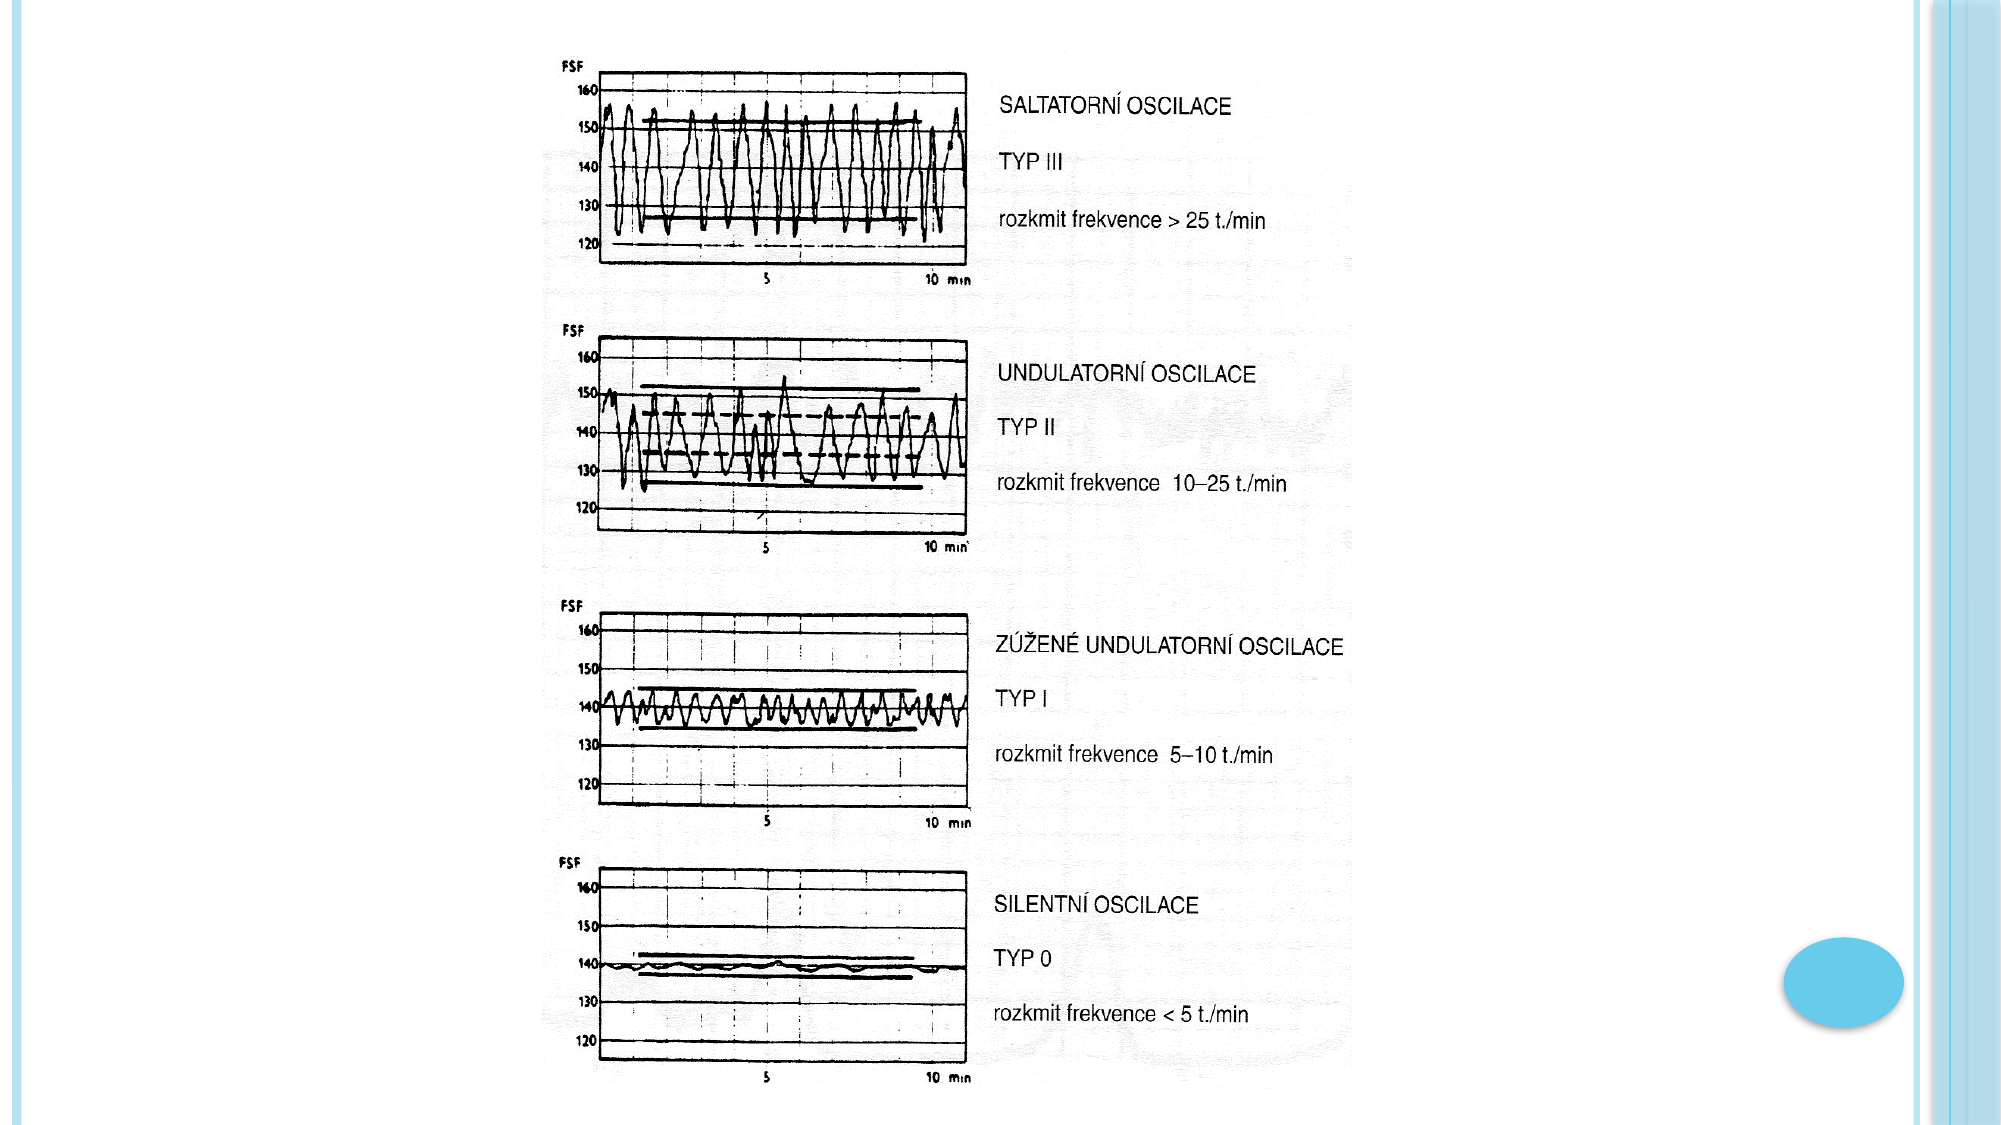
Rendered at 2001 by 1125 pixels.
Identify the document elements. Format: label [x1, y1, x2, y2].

picture [542, 46, 1352, 1091]
